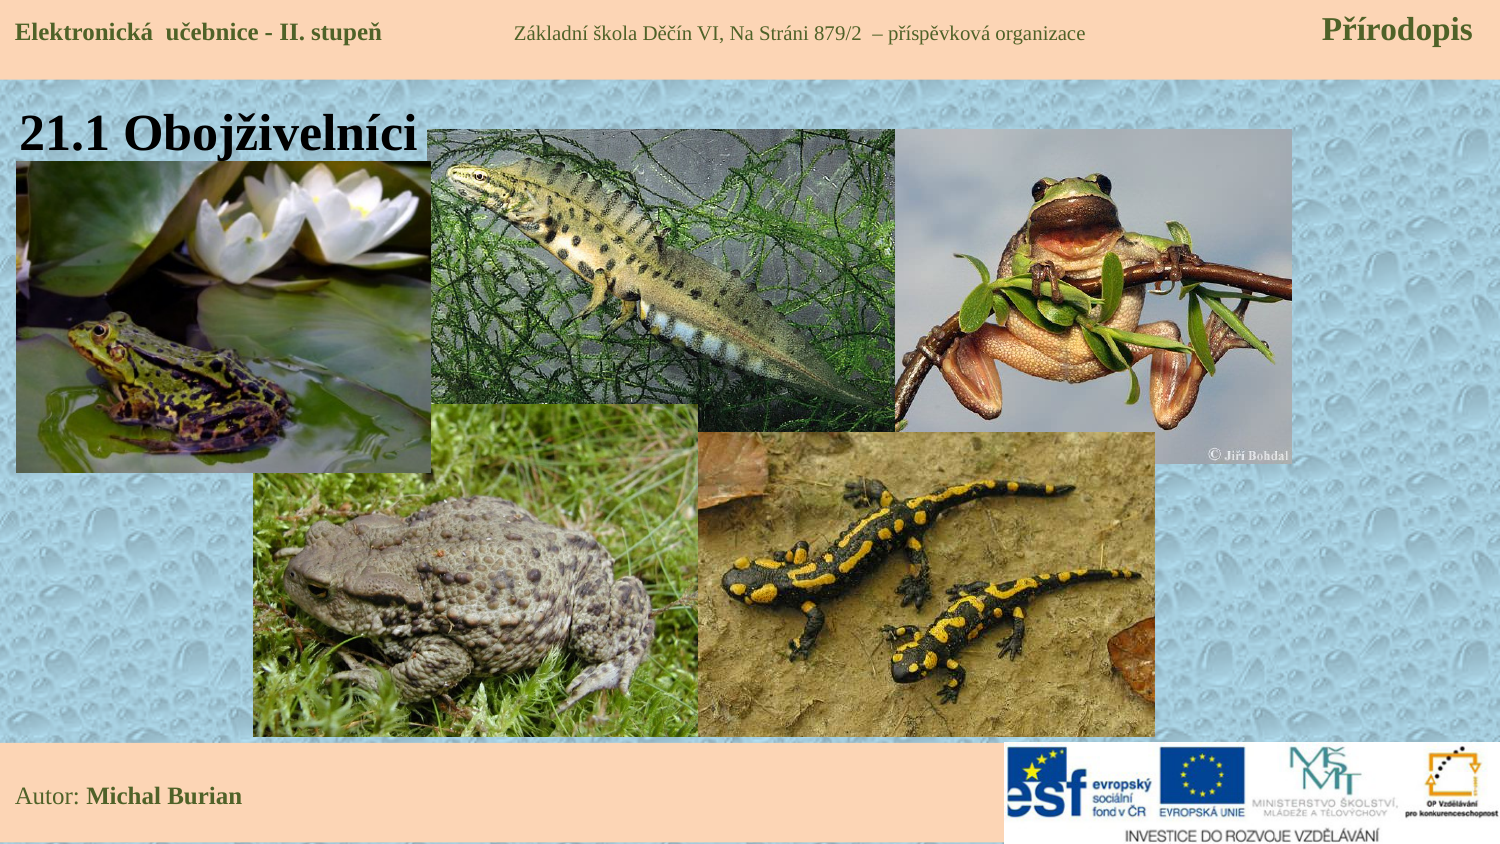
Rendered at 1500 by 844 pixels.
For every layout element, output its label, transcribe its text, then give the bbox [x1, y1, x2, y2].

text_box Elektronická učebnice - II. stupeň Základní škola Děčín VI, Na Stráni 879/2 – příspěvková organizace Přírodopis [0, 0, 1500, 80]
title 21.1 Obojživelníci [4, 80, 678, 179]
picture [16, 129, 1292, 738]
picture [1003, 742, 1500, 844]
text_box Autor: Michal Burian [0, 742, 998, 843]
